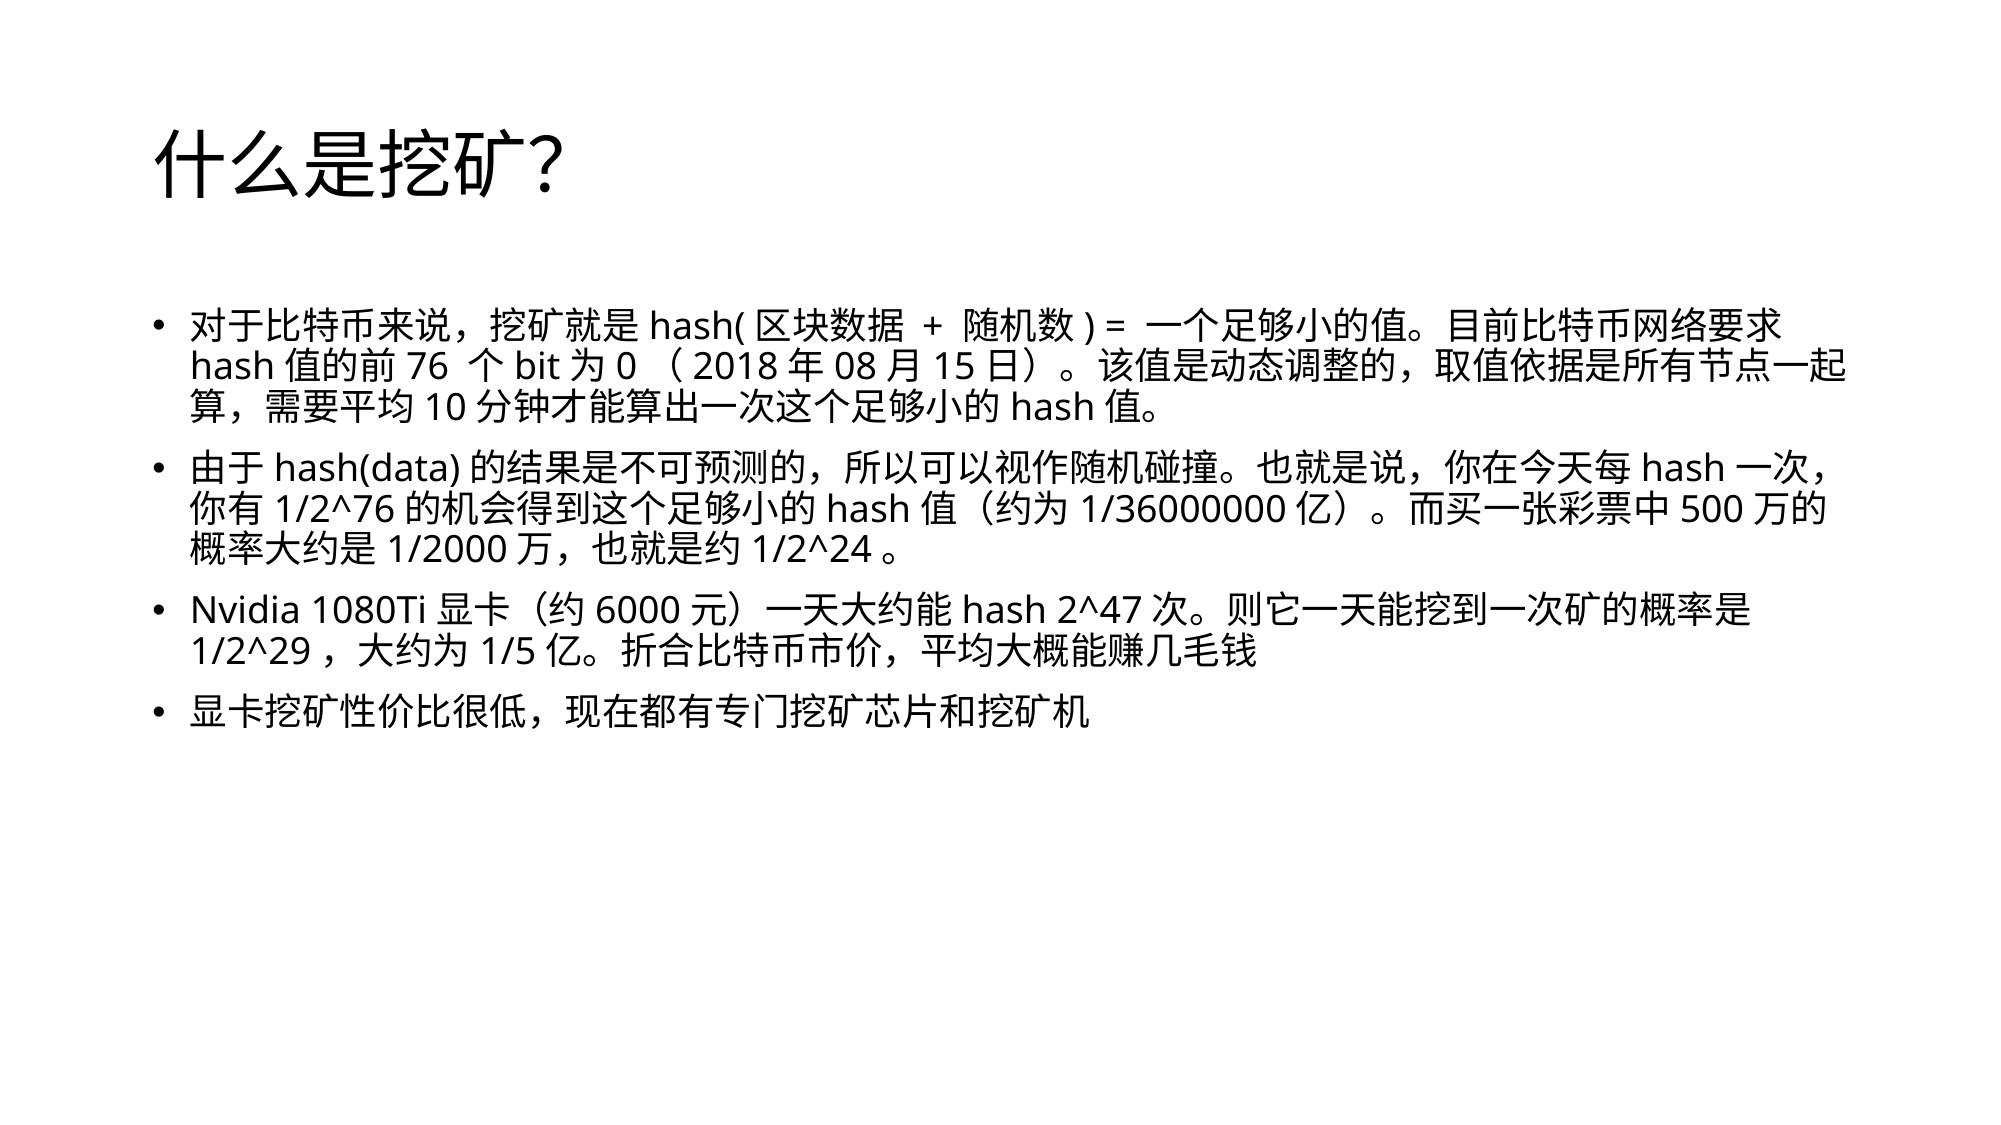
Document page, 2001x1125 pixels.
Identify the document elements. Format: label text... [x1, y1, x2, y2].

title 什么是挖矿？ [137, 59, 1863, 278]
list 对于比特币来说，挖矿就是hash(区块数据 + 随机数) = 一个足够小的值。目前比特币网络要求hash值的前76 个bit为0（2018年08月15日）。该值是动态调整的，取值依据是所有节点一起算，需要平均10分钟才能算出一次这个足够小的hash值。 由于hash(data)的结果是不可预测的，所以可以视作随机碰撞。也就是说，你在今天每hash一次，你有1/2^76的机会得到这个足够小的hash值（约为1/36000000亿）。而买一张彩票中500万的概率大约是1/2000万，也就是约1/2^24。 Nvidia 1080Ti显卡（约6000元）一天大约能hash 2^47次。则它一天能挖到一次矿的概率是1/2^29，大约为1/5亿。折合比特币市价，平均大概能赚几毛钱 显卡挖矿性价比很低，现在都有专门挖矿芯片和挖矿机 [137, 299, 1863, 1014]
